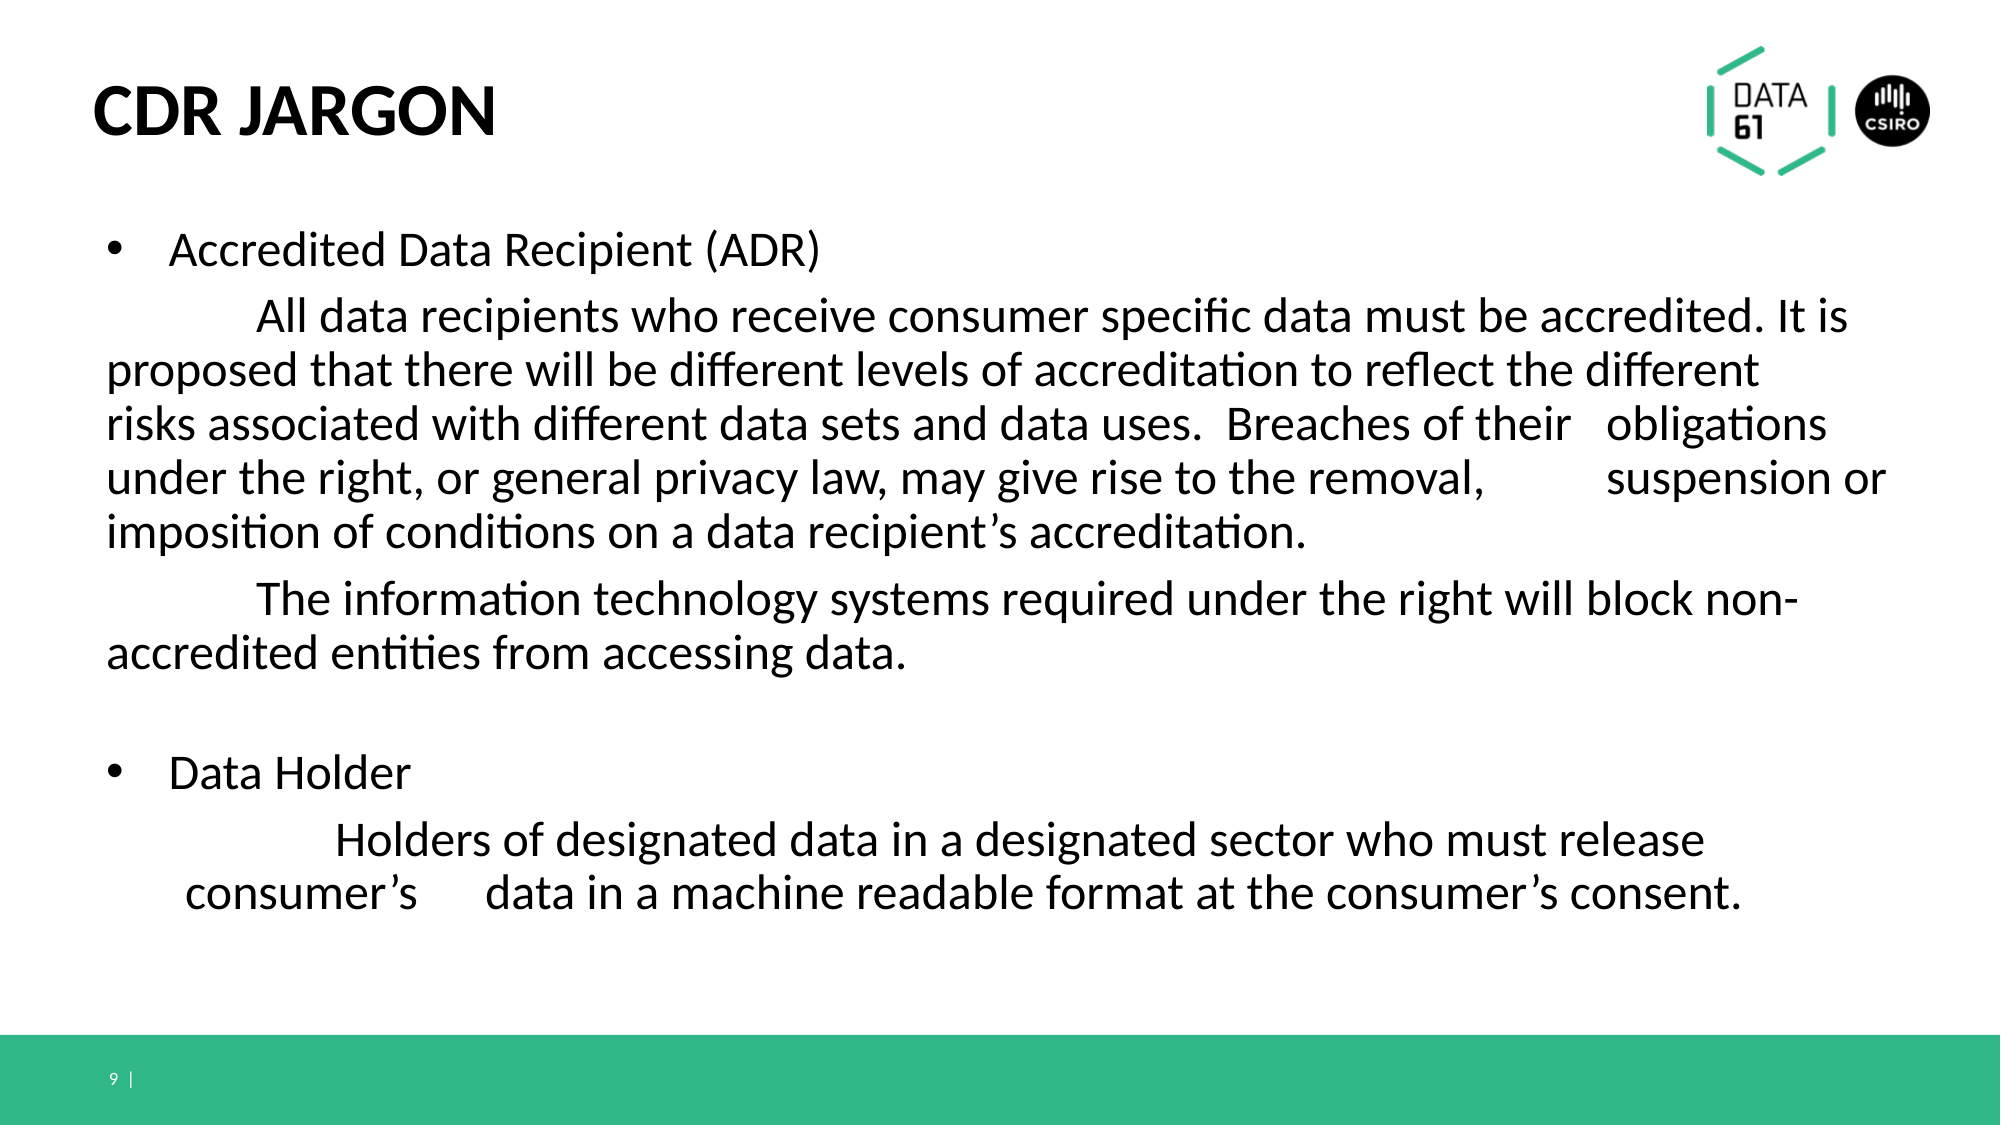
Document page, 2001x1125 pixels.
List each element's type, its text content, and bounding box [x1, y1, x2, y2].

title CDR JARGON [78, 45, 1615, 185]
picture [1707, 46, 1930, 176]
slide_number 9 | [72, 1067, 136, 1088]
list Accredited Data Recipient (ADR) All data recipients who receive consumer specific data must be accredited. It is proposed that there will be different levels of accreditation to reflect the different risks associated with different data sets and data uses. Breaches of their obligations under the right, or general privacy law, may give rise to the removal, suspension or imposition of conditions on a data recipient’s accreditation. The information technology systems required under the right will block non- accredited entities from accessing data. Data Holder Holders of designated data in a designated sector who must release consumer’s data in a machine readable format at the consumer’s consent. [78, 208, 1930, 959]
